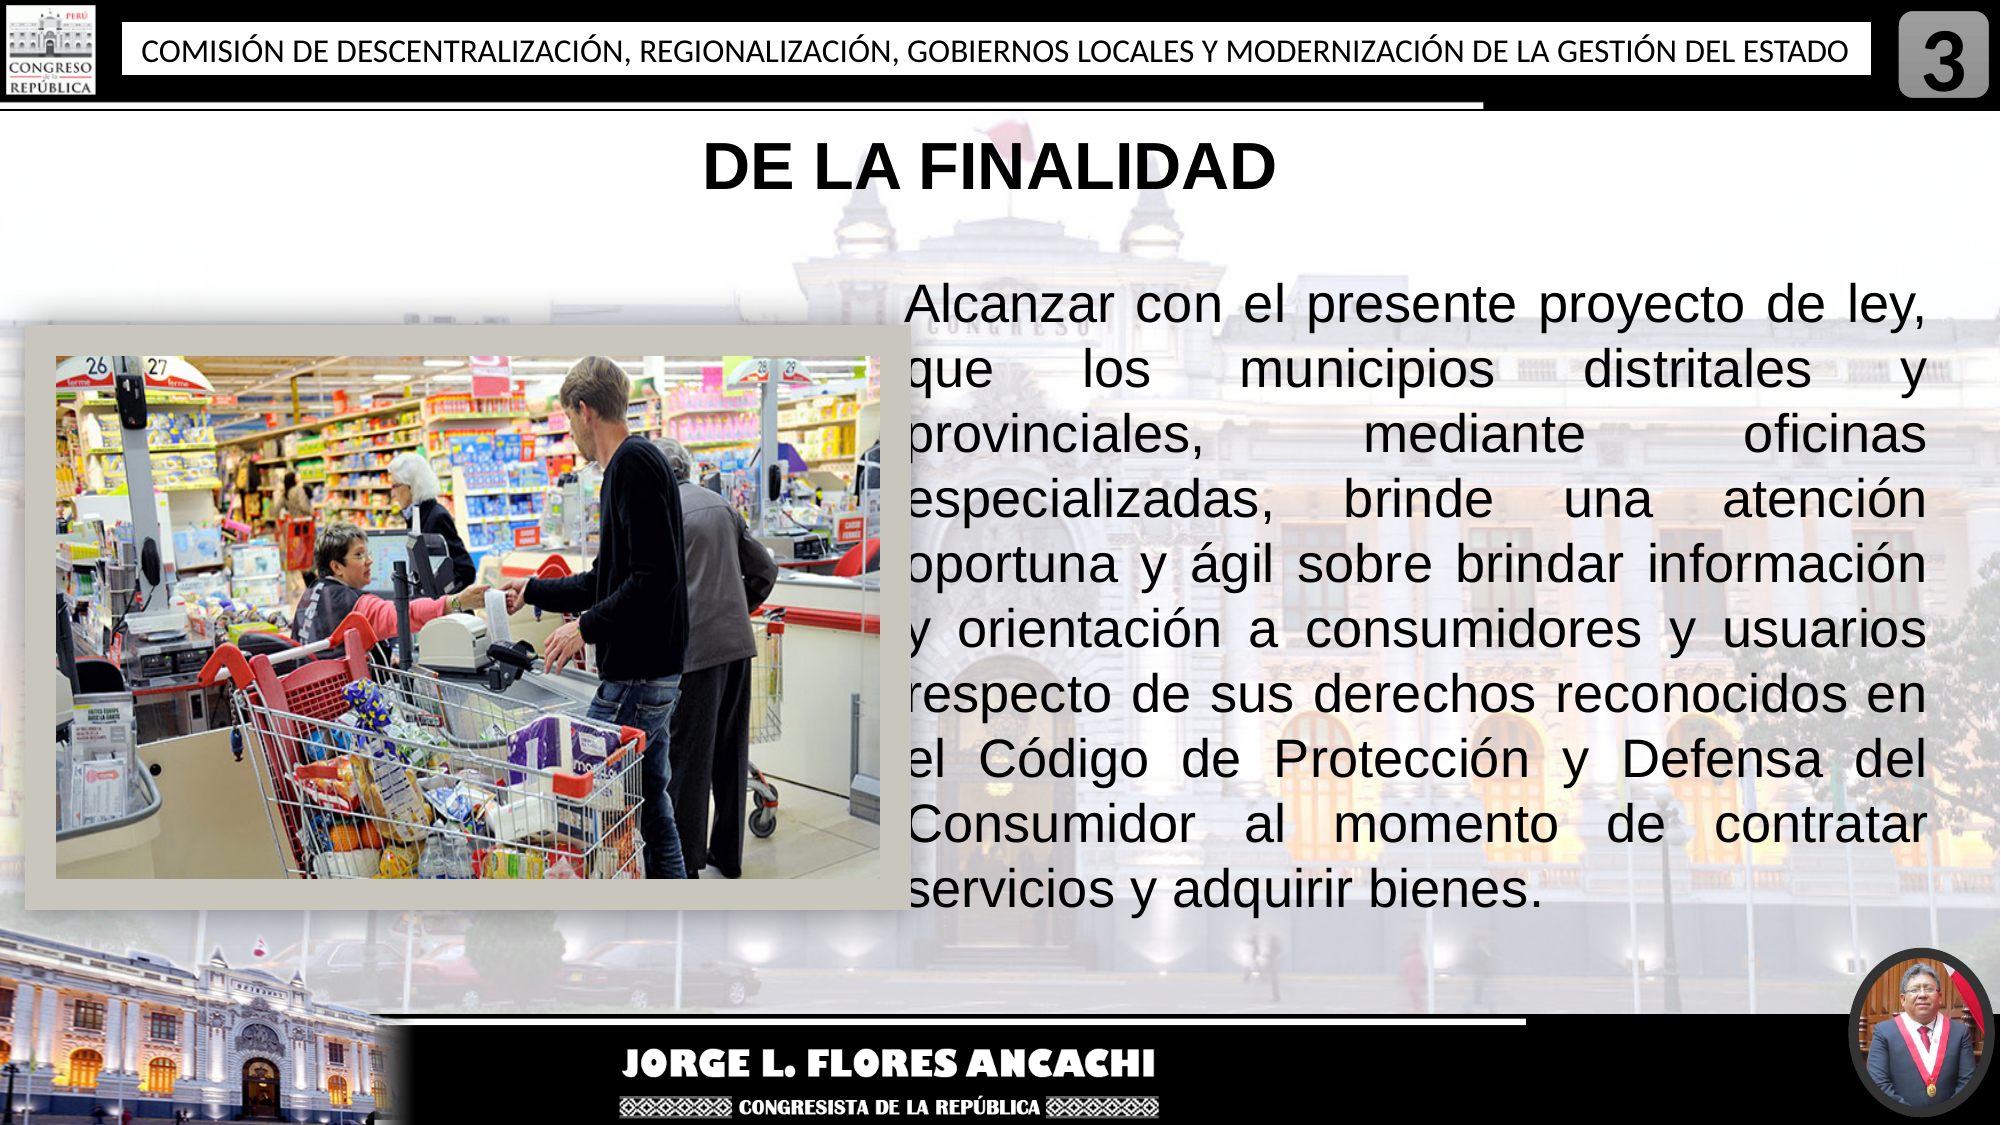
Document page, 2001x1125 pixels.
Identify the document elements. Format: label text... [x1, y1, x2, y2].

picture [0, 0, 1583, 111]
text_box 3 [1897, 9, 1991, 99]
text_box Alcanzar con el presente proyecto de ley, que los municipios distritales y provinciales, mediante oficinas especializadas, brinde una atención oportuna y ágil sobre brindar información y orientación a consumidores y usuarios respecto de sus derechos reconocidos en el Código de Protección y Defensa del Consumidor al momento de contratar servicios y adquirir bienes. [888, 222, 1945, 964]
picture [56, 355, 880, 879]
text_box DE LA FINALIDAD [55, 115, 1944, 210]
text_box COMISIÓN DE DESCENTRALIZACIÓN, REGIONALIZACIÓN, GOBIERNOS LOCALES Y MODERNIZACIÓN DE LA GESTIÓN DEL ESTADO [1583, 20, 1873, 77]
picture [1841, 964, 2000, 1106]
text_box [1544, 1014, 2000, 1125]
text_box [1583, 0, 2000, 111]
picture [0, 904, 1544, 1125]
